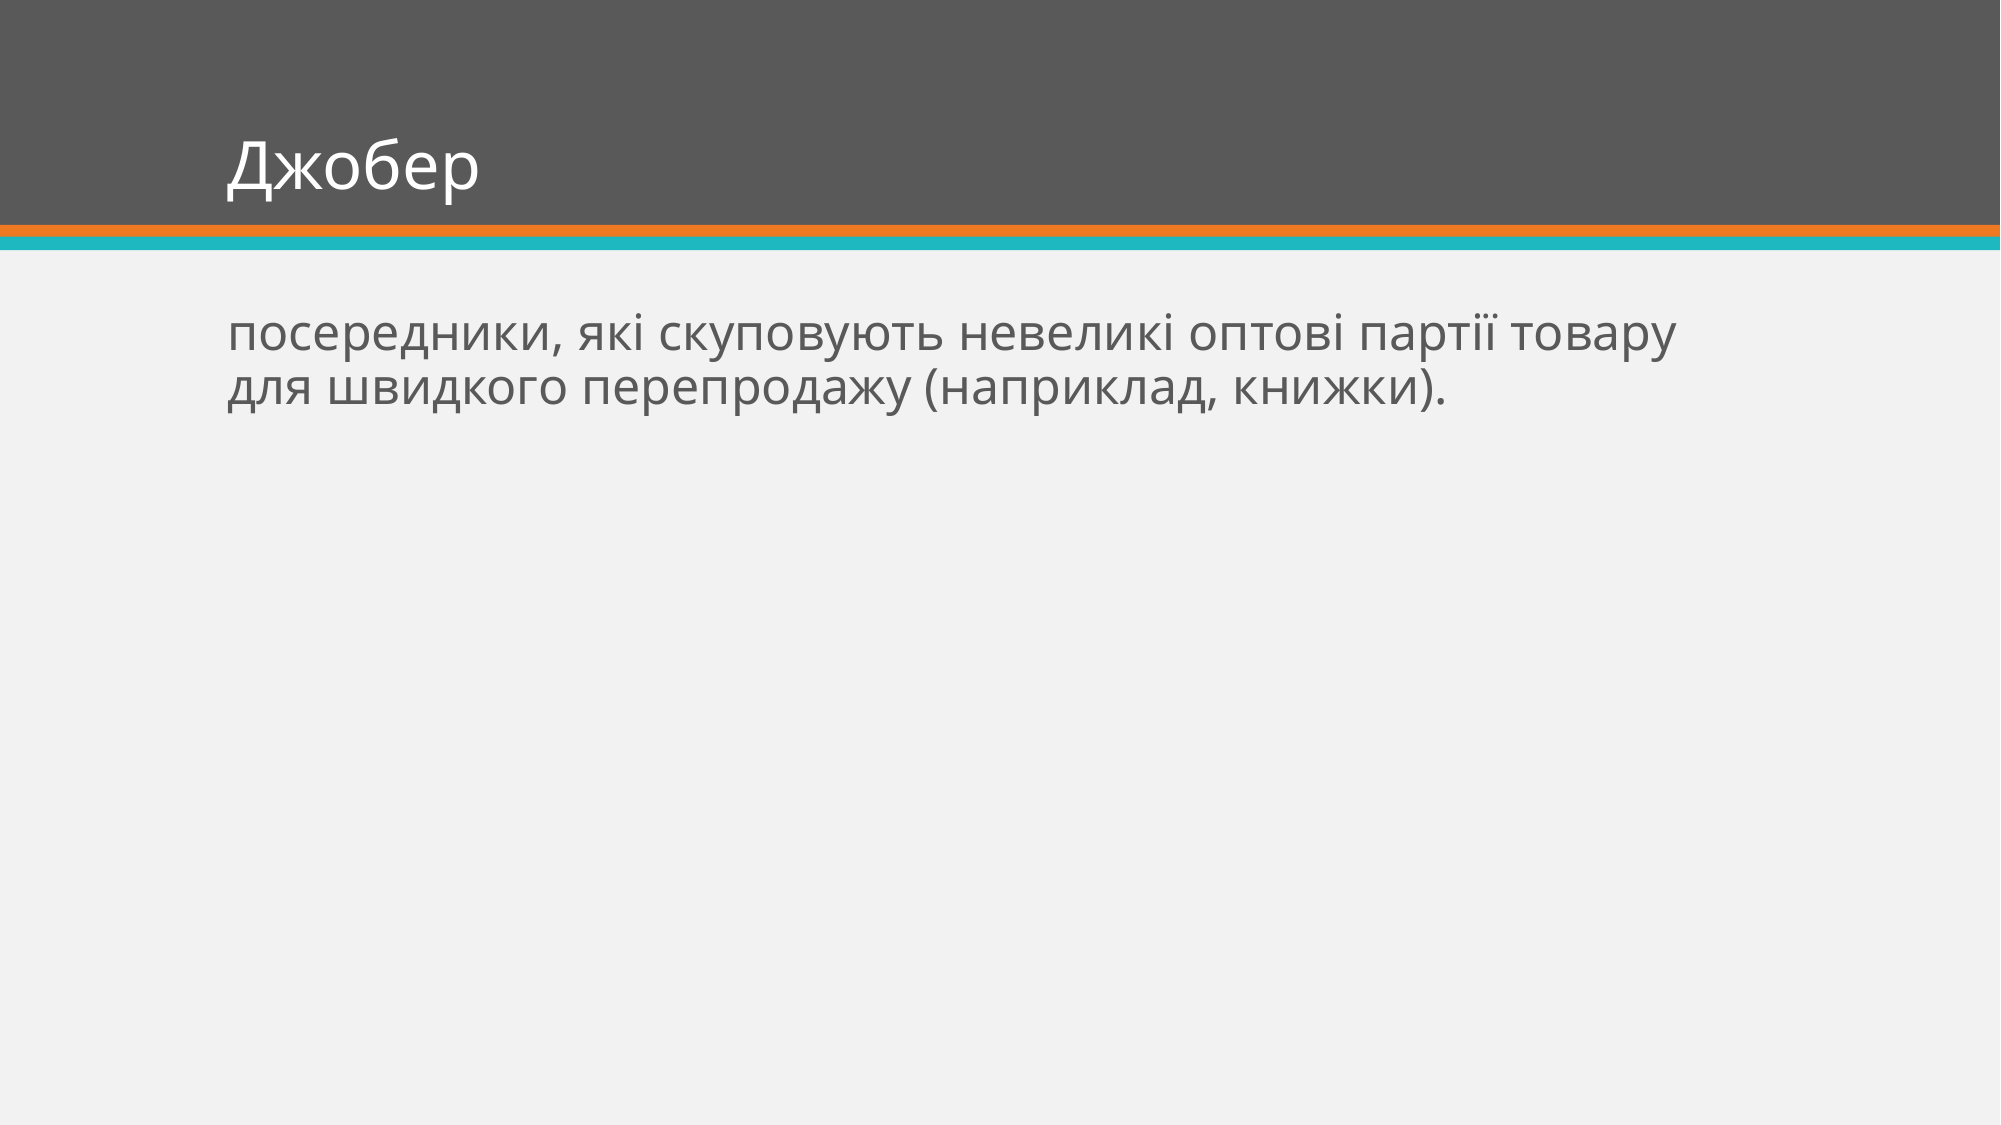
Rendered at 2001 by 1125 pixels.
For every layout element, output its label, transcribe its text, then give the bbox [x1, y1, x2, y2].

list посередники, які скуповують невеликі оптові партії товару для швидкого перепродажу (наприклад, книжки). [212, 299, 1788, 1013]
title Джобер [212, 41, 1788, 212]
